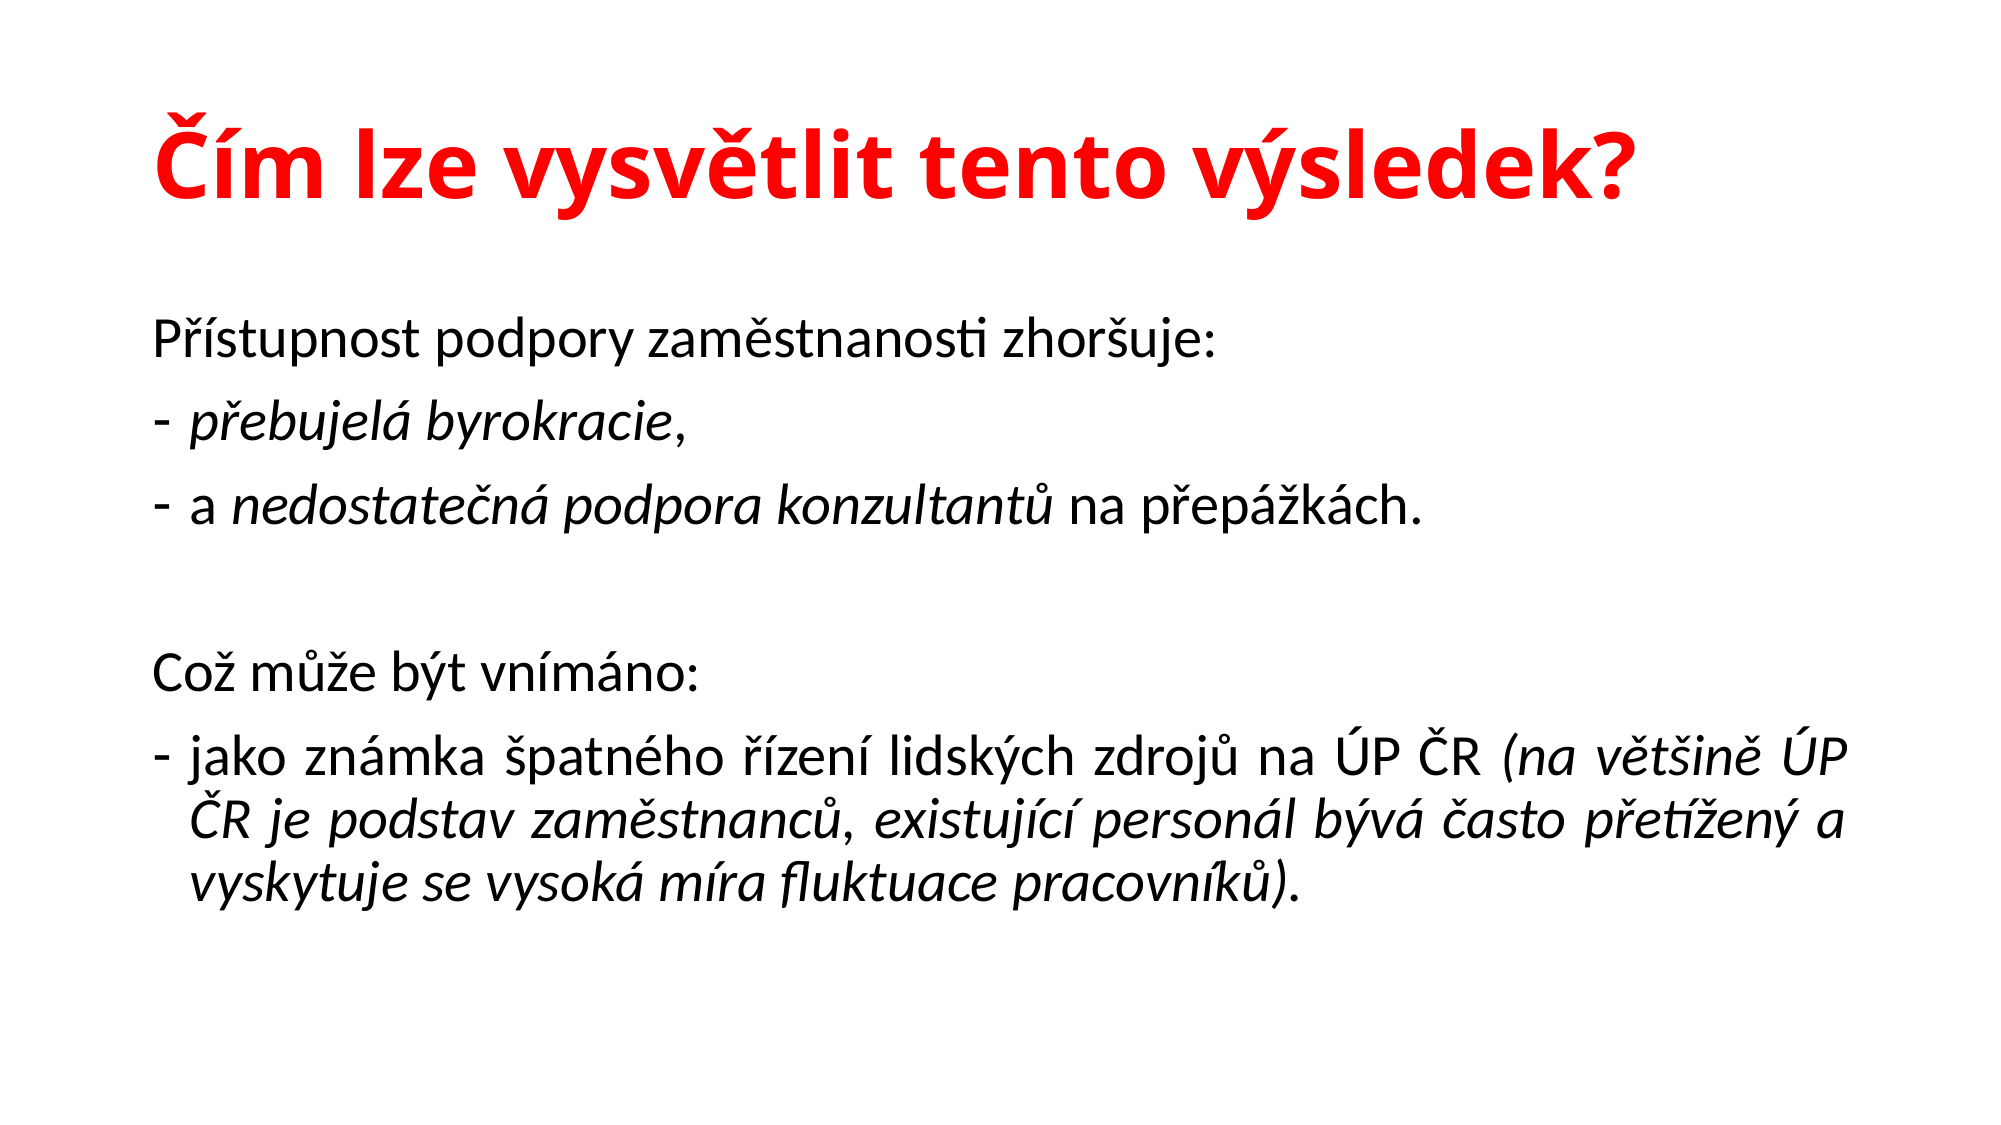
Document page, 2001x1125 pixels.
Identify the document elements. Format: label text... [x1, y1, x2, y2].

list Přístupnost podpory zaměstnanosti zhoršuje: přebujelá byrokracie, a nedostatečná podpora konzultantů na přepážkách. Což může být vnímáno: jako známka špatného řízení lidských zdrojů na ÚP ČR (na většině ÚP ČR je podstav zaměstnanců, existující personál bývá často přetížený a vyskytuje se vysoká míra fluktuace pracovníků). [137, 299, 1863, 1014]
title Čím lze vysvětlit tento výsledek? [137, 59, 1863, 278]
